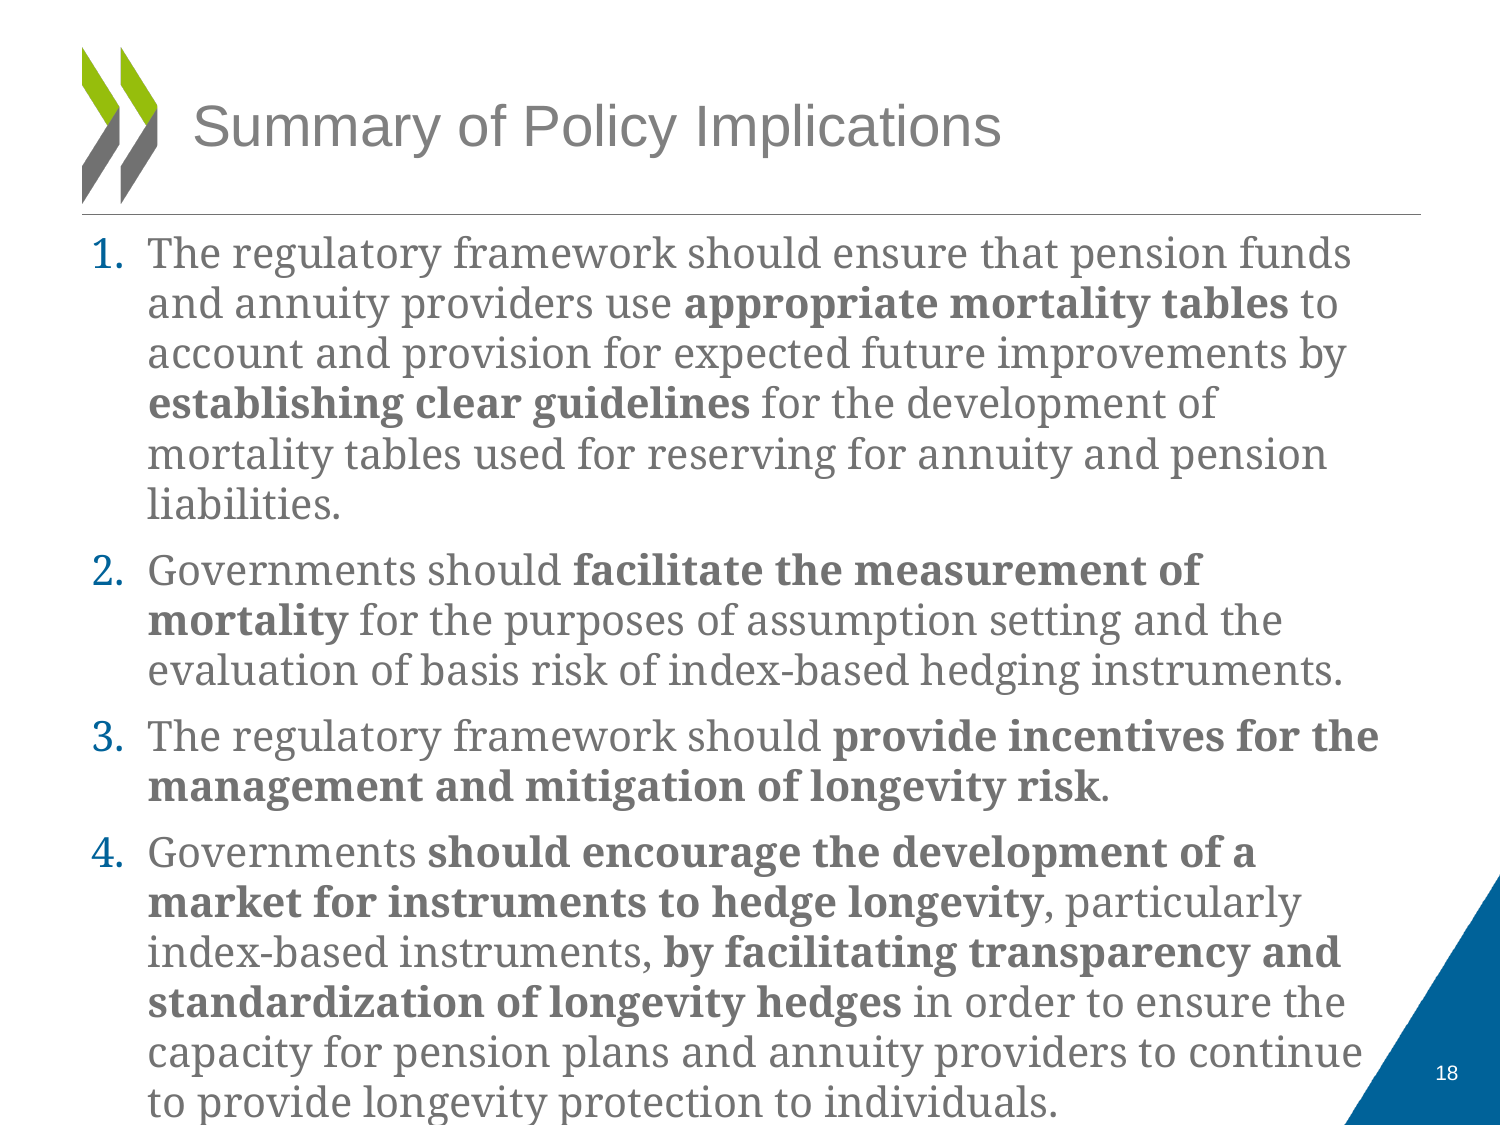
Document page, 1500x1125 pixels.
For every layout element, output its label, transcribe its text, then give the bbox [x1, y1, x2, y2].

picture [1344, 874, 1500, 1125]
slide_number 18 [1417, 1051, 1474, 1092]
title Summary of Policy Implications [177, 38, 1394, 207]
list The regulatory framework should ensure that pension funds and annuity providers use appropriate mortality tables to account and provision for expected future improvements by establishing clear guidelines for the development of mortality tables used for reserving for annuity and pension liabilities. Governments should facilitate the measurement of mortality for the purposes of assumption setting and the evaluation of basis risk of index-based hedging instruments. The regulatory framework should provide incentives for the management and mitigation of longevity risk. Governments should encourage the development of a market for instruments to hedge longevity, particularly index-based instruments, by facilitating transparency and standardization of longevity hedges in order to ensure the capacity for pension plans and annuity providers to continue to provide longevity protection to individuals. [76, 219, 1425, 1047]
